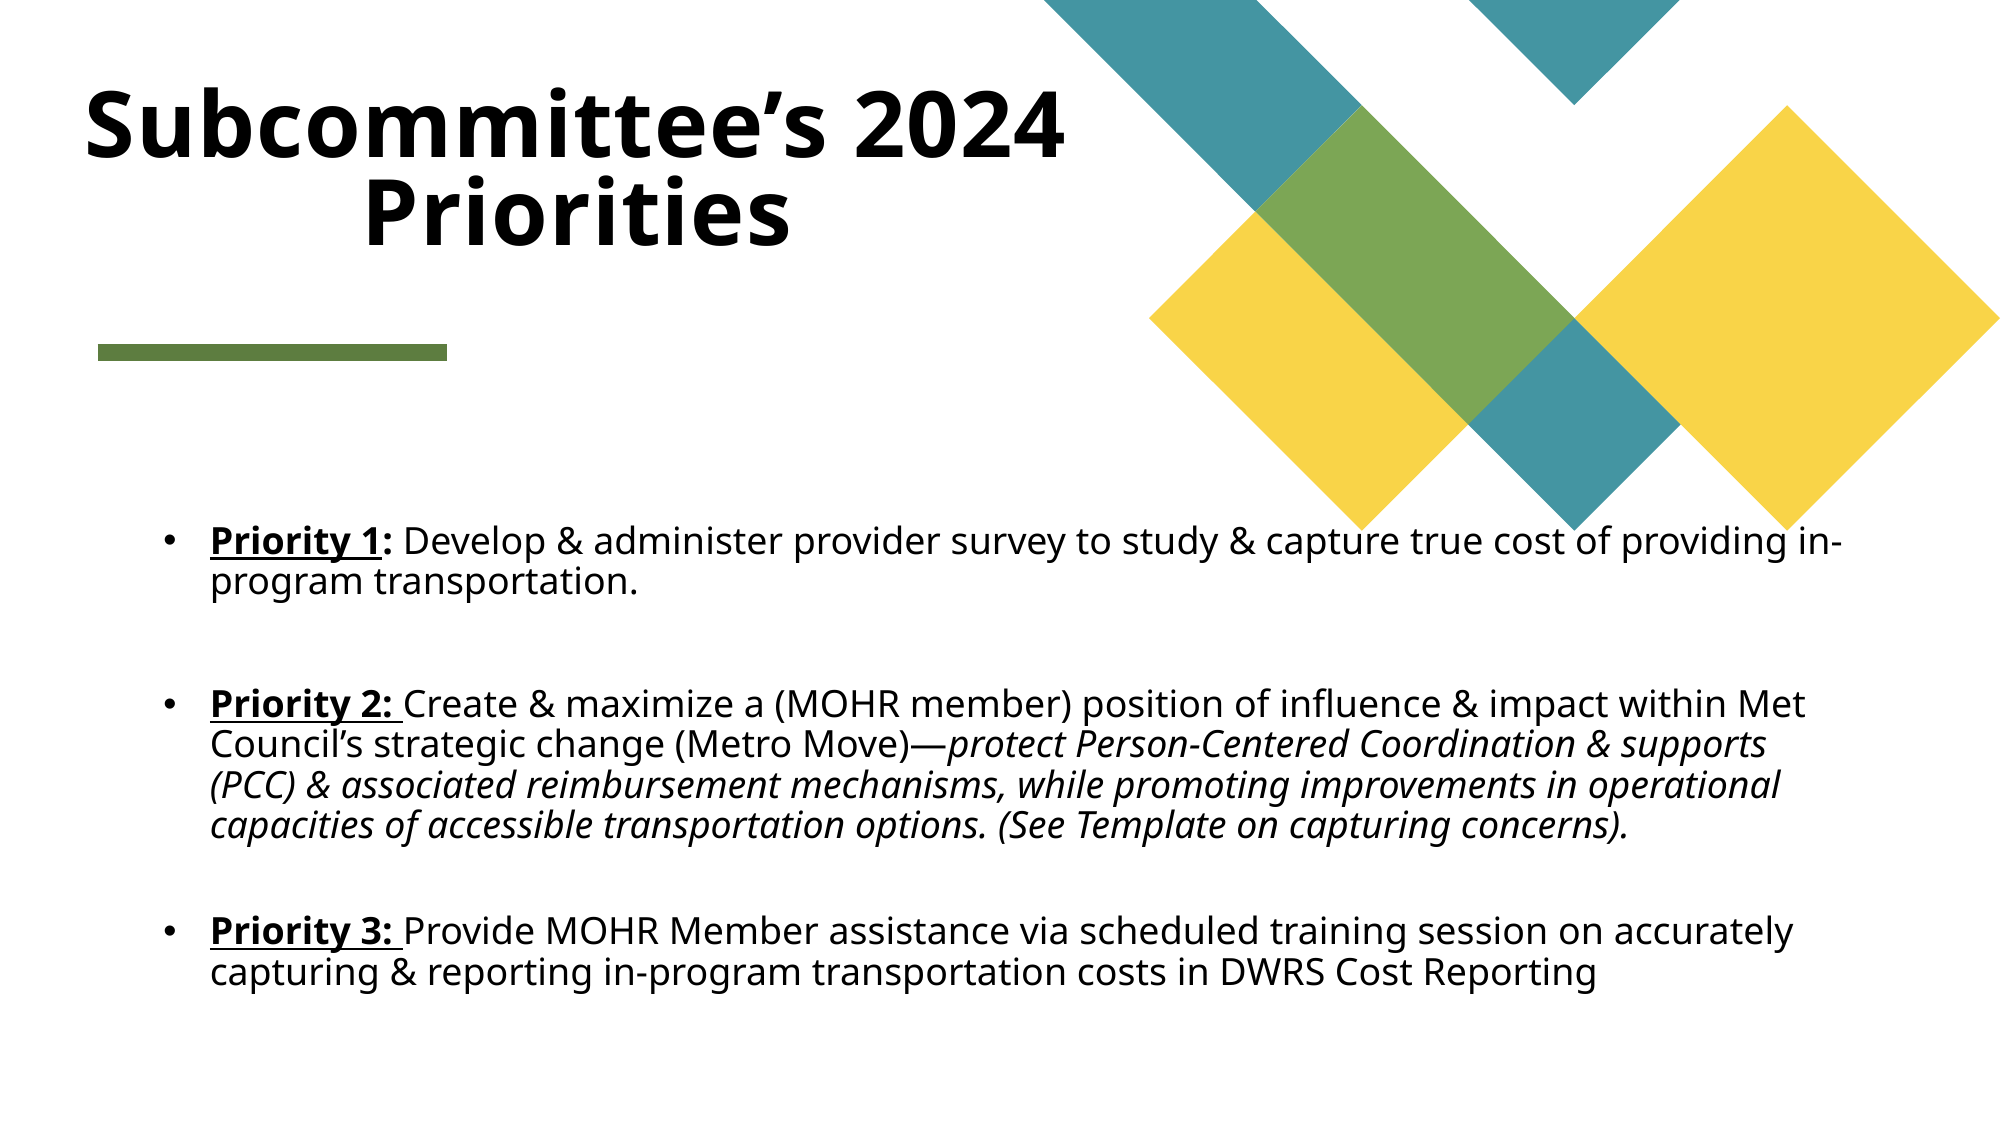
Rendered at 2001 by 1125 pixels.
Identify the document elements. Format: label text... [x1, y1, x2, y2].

title Subcommittee’s 2024 Priorities [0, 54, 1154, 263]
list Priority 1: Develop & administer provider survey to study & capture true cost of providing in-program transportation. Priority 2: Create & maximize a (MOHR member) position of influence & impact within Met Council’s strategic change (Metro Move)—protect Person-Centered Coordination & supports (PCC) & associated reimbursement mechanisms, while promoting improvements in operational capacities of accessible transportation options. (See Template on capturing concerns). Priority 3: Provide MOHR Member assistance via scheduled training session on accurately capturing & reporting in-program transportation costs in DWRS Cost Reporting [97, 374, 1852, 1021]
